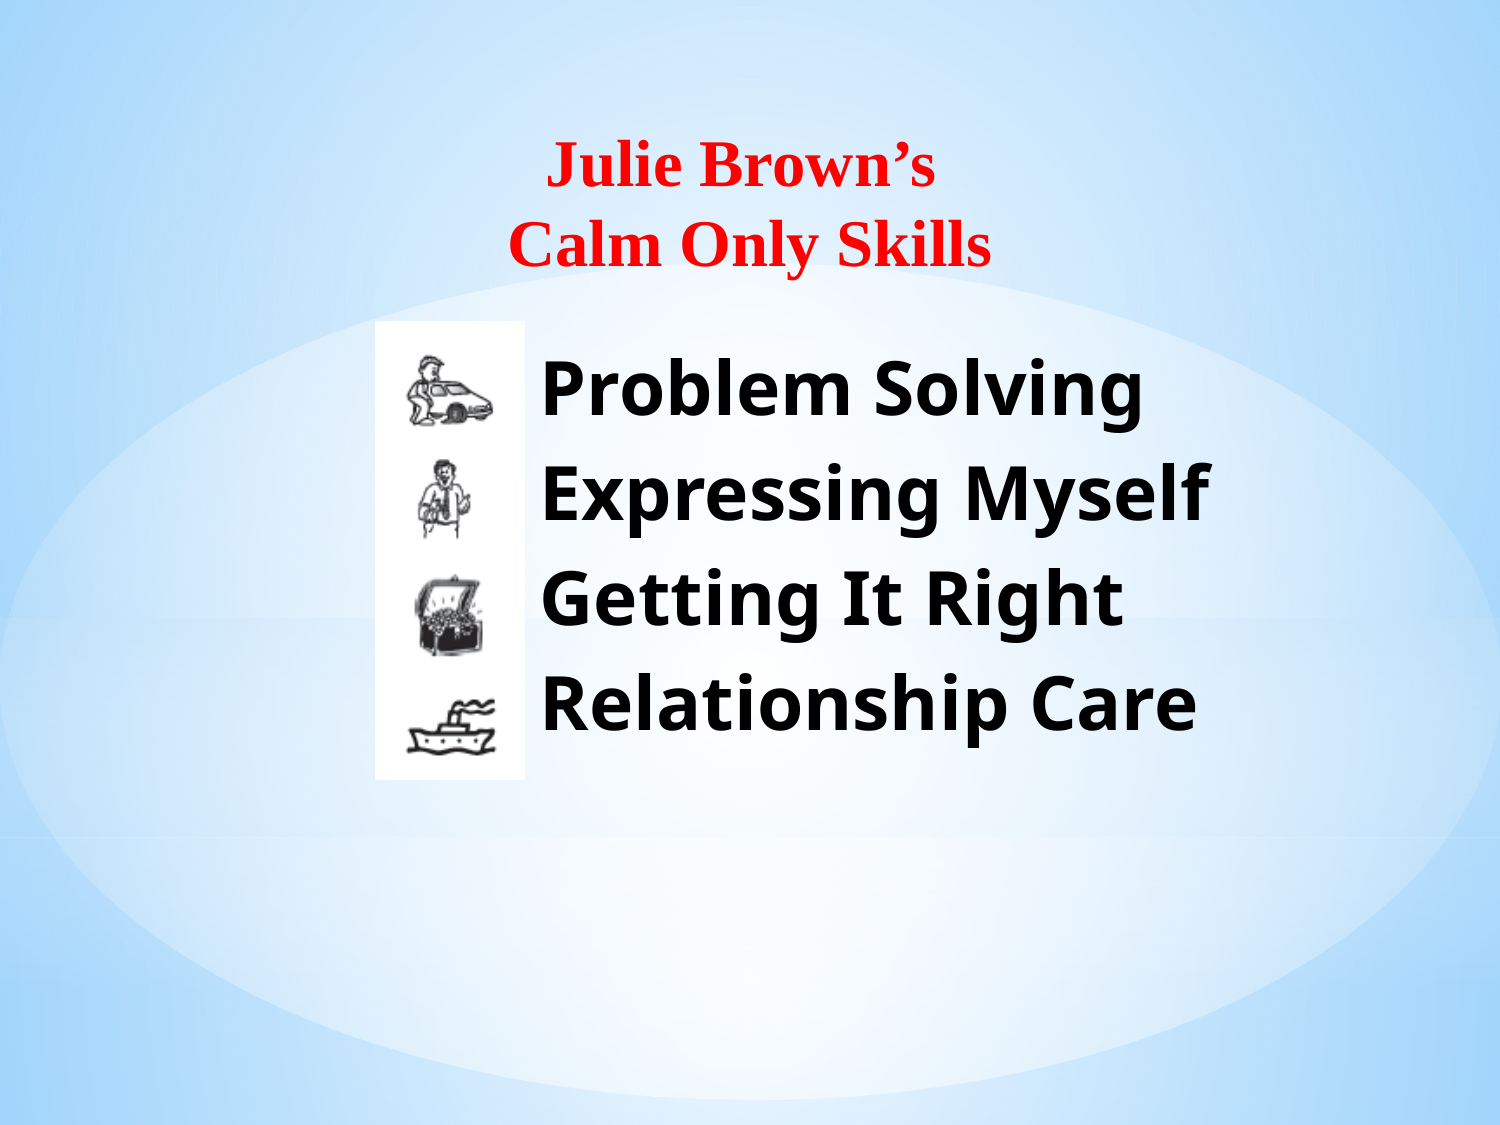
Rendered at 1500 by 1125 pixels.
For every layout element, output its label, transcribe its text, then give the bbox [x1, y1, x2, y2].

text_box Julie Brown’s Calm Only Skills [356, 112, 1144, 288]
text_box Problem Solving Expressing Myself Getting It Right Relationship Care [530, 333, 1275, 754]
picture [374, 320, 526, 780]
